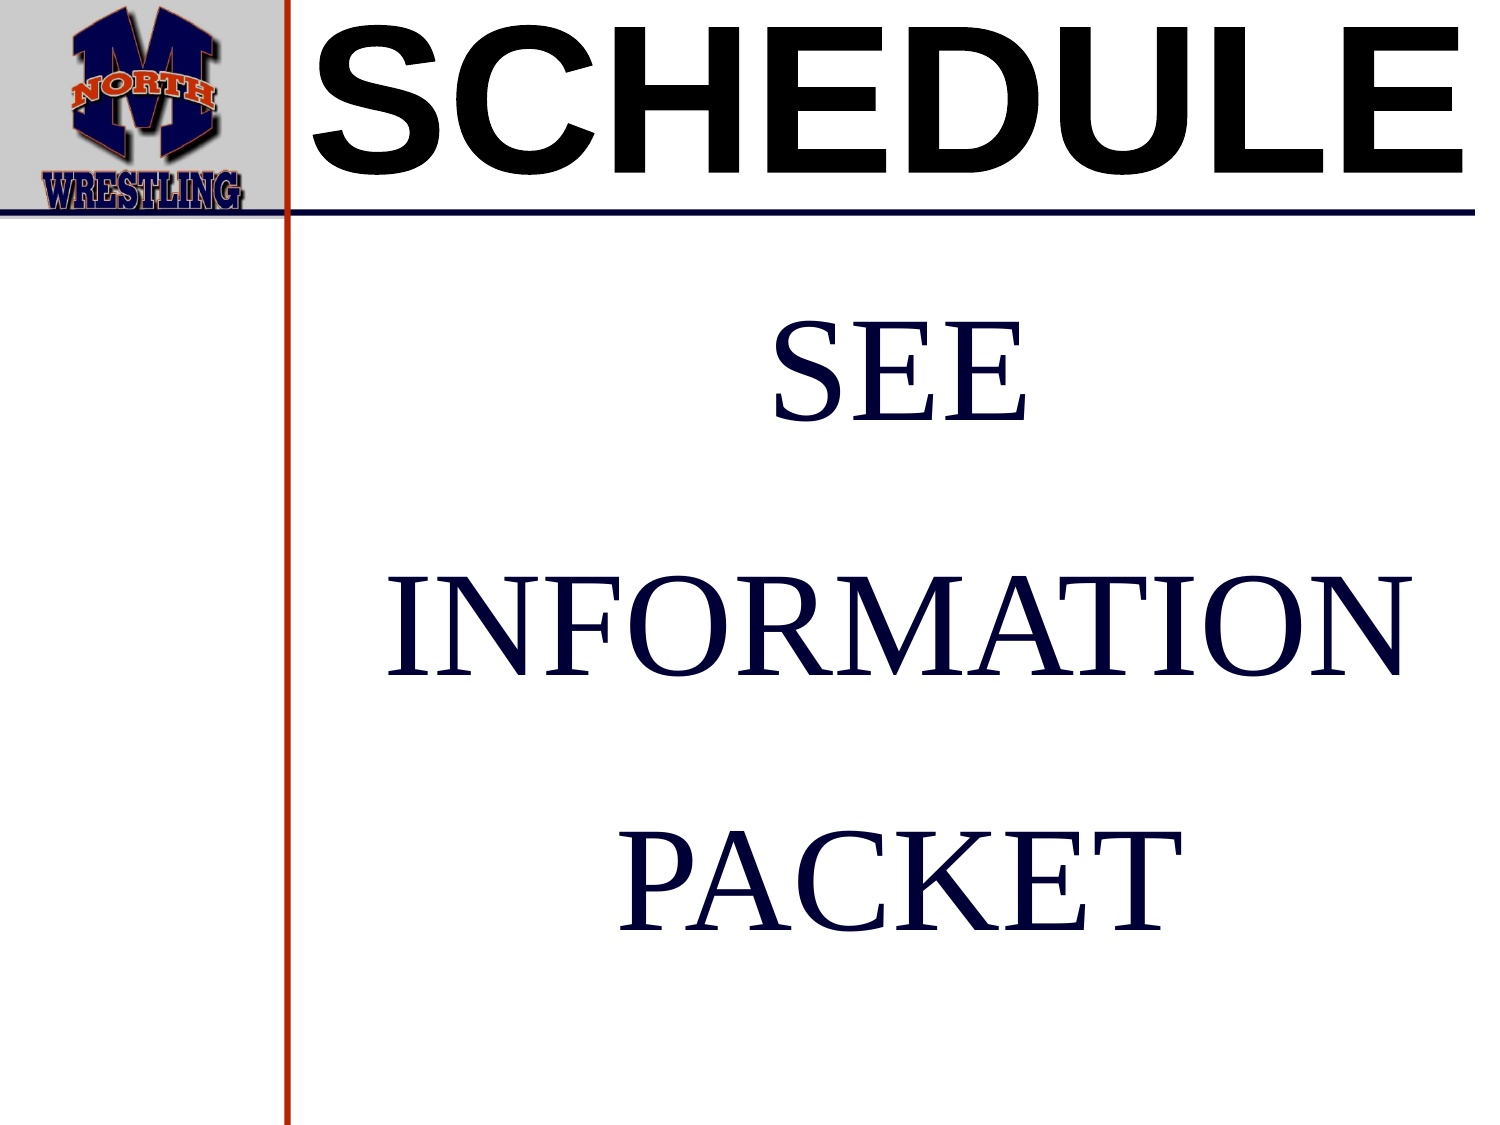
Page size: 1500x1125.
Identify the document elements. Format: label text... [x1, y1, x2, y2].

picture [0, 0, 288, 219]
text_box SEE INFORMATION PACKET [299, 262, 1500, 968]
